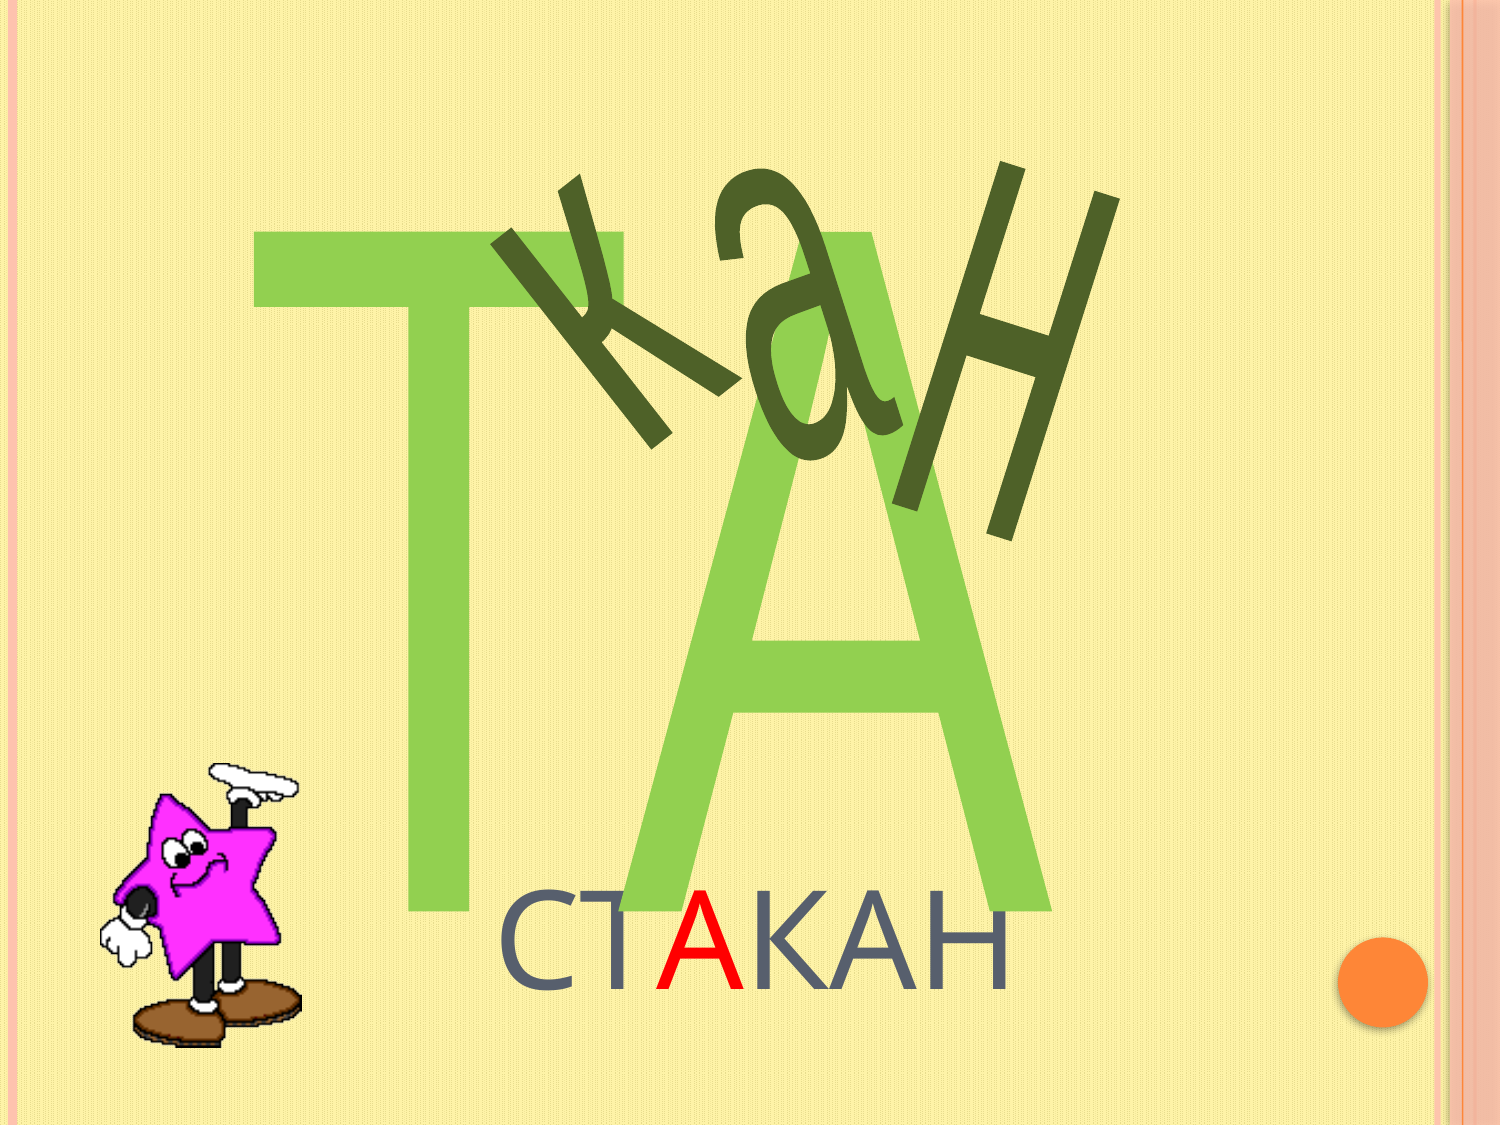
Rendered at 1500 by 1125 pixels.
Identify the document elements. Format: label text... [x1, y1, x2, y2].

title стакан [478, 834, 1071, 1024]
picture [99, 762, 302, 1049]
